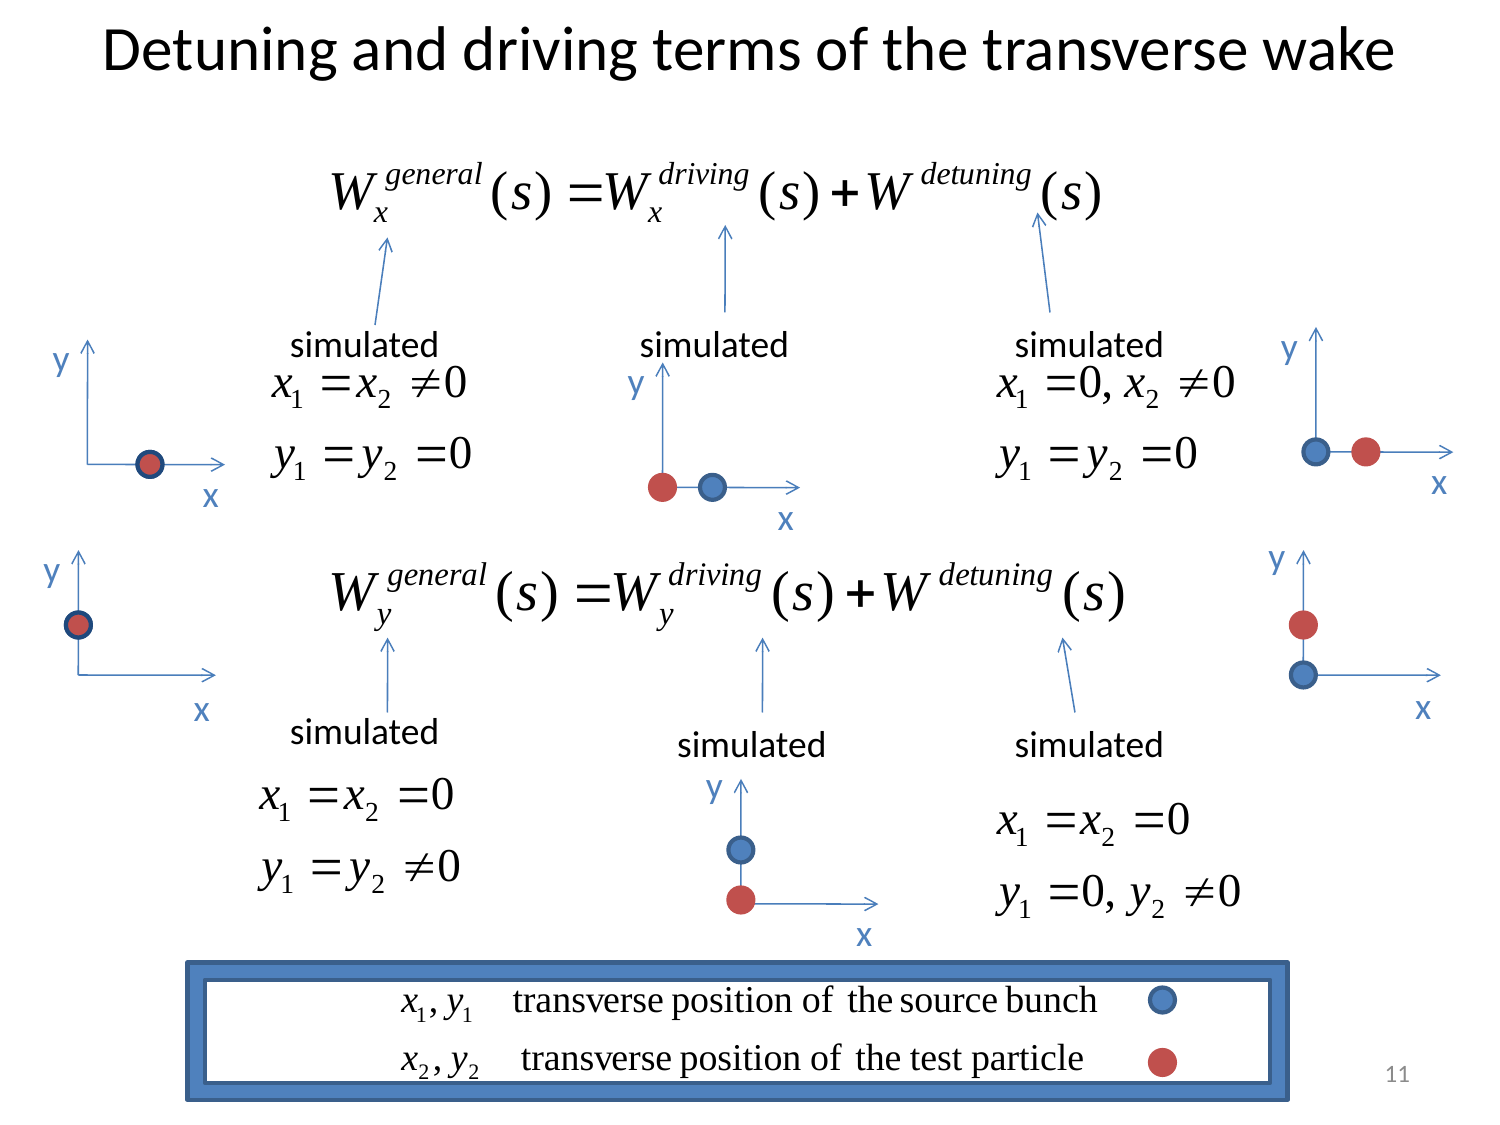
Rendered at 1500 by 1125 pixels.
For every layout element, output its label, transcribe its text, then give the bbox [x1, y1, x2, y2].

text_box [1030, 668, 1107, 682]
slide_number 11 [1074, 1042, 1425, 1103]
text_box [139, 474, 161, 479]
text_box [324, 549, 1137, 644]
text_box y [37, 326, 85, 387]
text_box Detuning and driving terms of the transverse wake [74, 0, 1425, 150]
text_box simulated [999, 312, 1213, 348]
text_box simulated [274, 312, 488, 418]
text_box y [1253, 524, 1301, 585]
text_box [249, 762, 471, 905]
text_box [987, 349, 1244, 492]
text_box x [1416, 449, 1463, 510]
text_box y [612, 349, 660, 410]
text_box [262, 349, 480, 492]
text_box x [187, 462, 234, 523]
text_box x [841, 901, 888, 962]
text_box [337, 274, 426, 288]
text_box x [762, 485, 809, 546]
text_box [324, 149, 1113, 237]
text_box simulated [999, 712, 1213, 773]
text_box [1301, 437, 1331, 467]
text_box [731, 835, 751, 839]
text_box y [691, 753, 738, 814]
text_box x [1400, 674, 1447, 735]
text_box [726, 885, 756, 915]
text_box [701, 497, 724, 502]
text_box [185, 960, 1290, 1102]
text_box [726, 849, 756, 865]
text_box [1288, 660, 1318, 690]
text_box simulated [624, 312, 838, 373]
text_box [1355, 462, 1377, 467]
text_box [987, 787, 1248, 930]
text_box x [178, 676, 225, 737]
text_box [1351, 437, 1381, 450]
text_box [393, 974, 1111, 1089]
text_box [698, 472, 727, 485]
text_box [63, 622, 93, 640]
text_box [135, 449, 165, 462]
text_box y [28, 537, 76, 598]
text_box [1147, 1047, 1178, 1078]
text_box simulated [662, 712, 875, 773]
text_box y [1266, 314, 1313, 375]
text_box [993, 255, 1094, 269]
text_box simulated [274, 699, 488, 805]
text_box [1288, 622, 1318, 640]
text_box [647, 472, 677, 502]
text_box [1147, 985, 1178, 1015]
